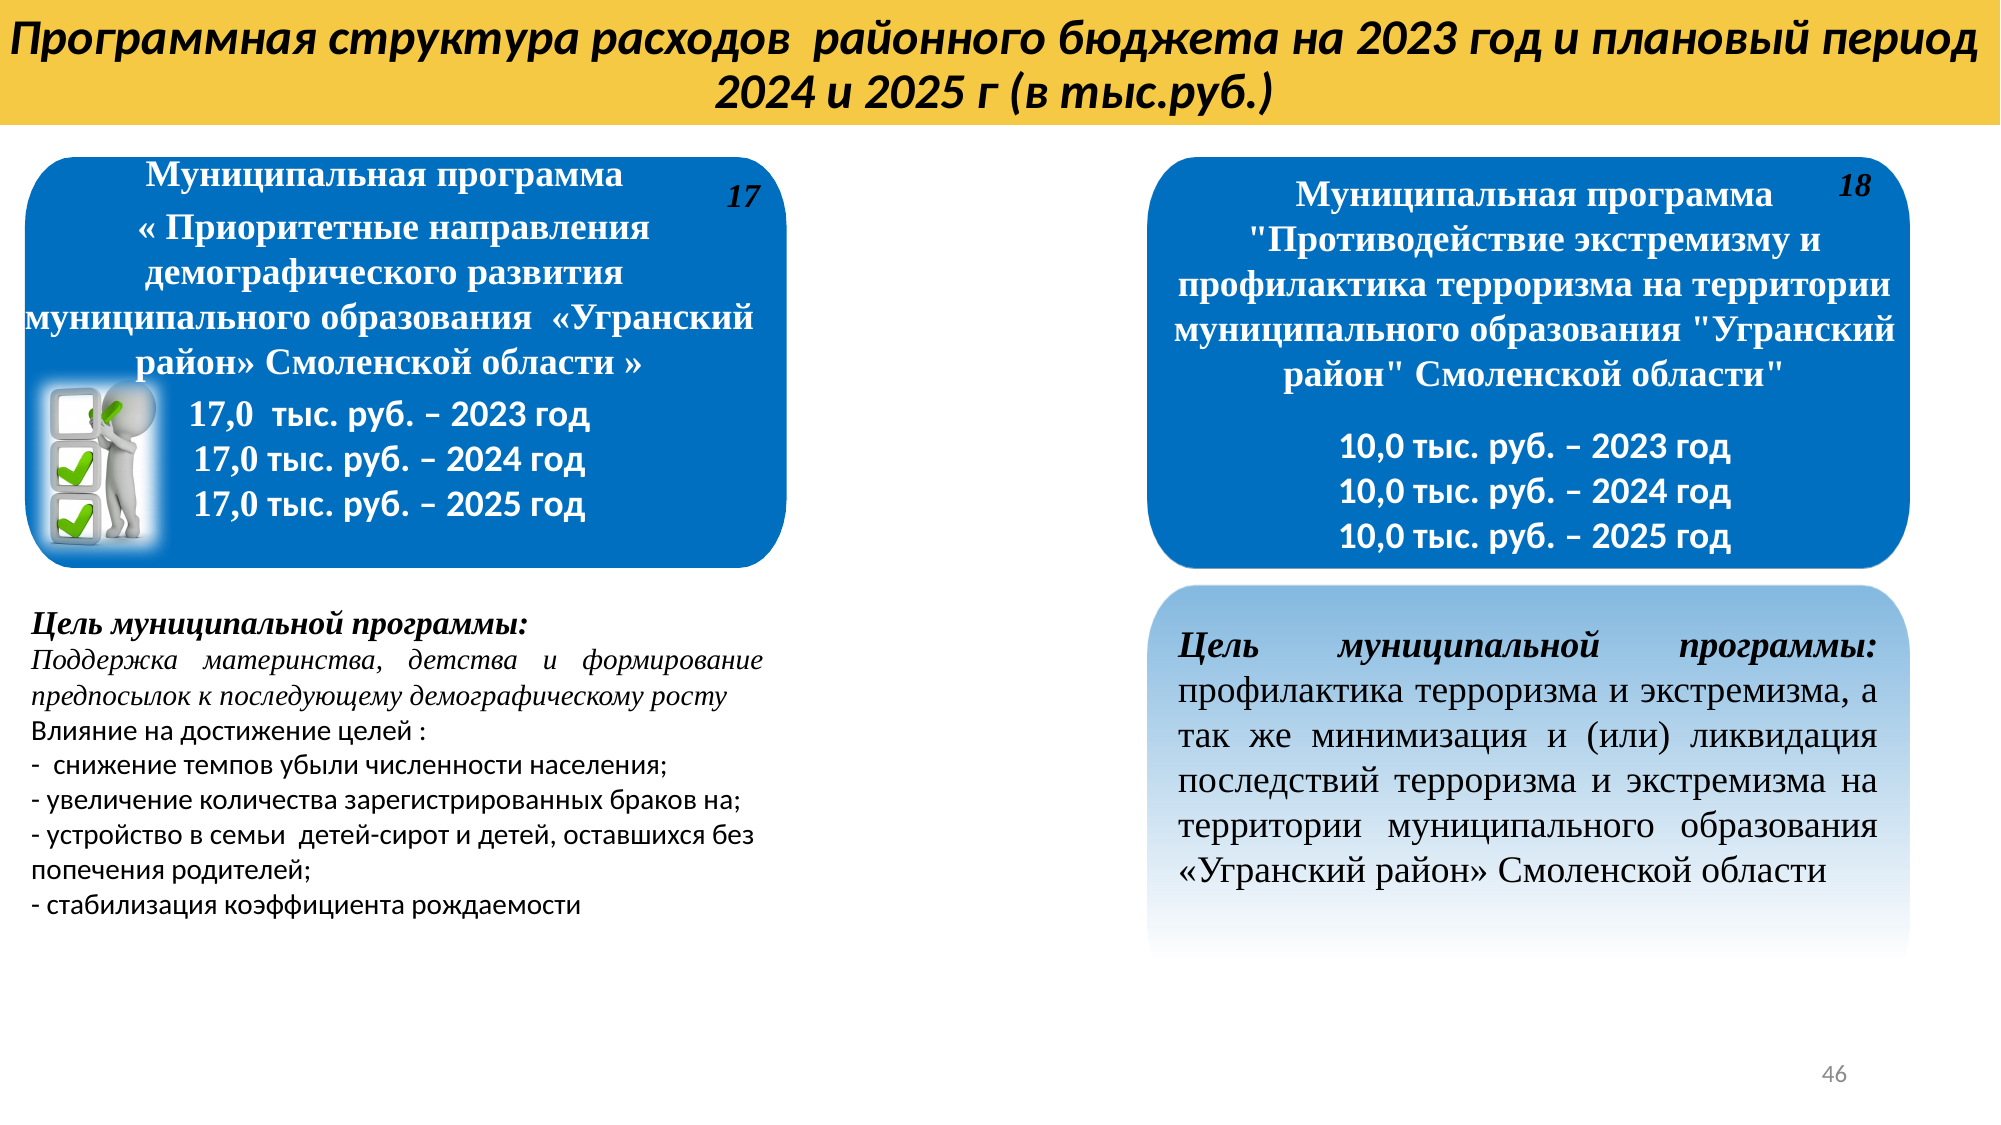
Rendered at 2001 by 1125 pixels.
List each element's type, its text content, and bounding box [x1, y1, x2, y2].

picture [24, 366, 175, 565]
slide_number 46 [1412, 1042, 1863, 1103]
text_box [59, 188, 787, 568]
picture [1145, 157, 1911, 998]
title Программная структура расходов районного бюджета на 2023 год и плановый период 2024 и 2025 г (в тыс.руб.) [0, 0, 1994, 160]
text_box [1994, 0, 2000, 125]
text_box Муниципальная программа « Приоритетные направления демографического развития муниципального образования «Угранский район» Смоленской области » 17,0 тыс. руб. – 2023 год 17,0 тыс. руб. – 2024 год 17,0 тыс. руб. – 2025 год [0, 142, 779, 532]
text_box Цель муниципальной программы: Поддержка материнства, детства и формирование предпосылок к последующему демографическому росту Влияние на достижение целей : - снижение темпов убыли численности населения; - увеличение количества зарегистрированных браков на; - устройство в семьи детей-сирот и детей, оставшихся без попечения родителей; - стабилизация коэффициента рождаемости [16, 593, 779, 928]
